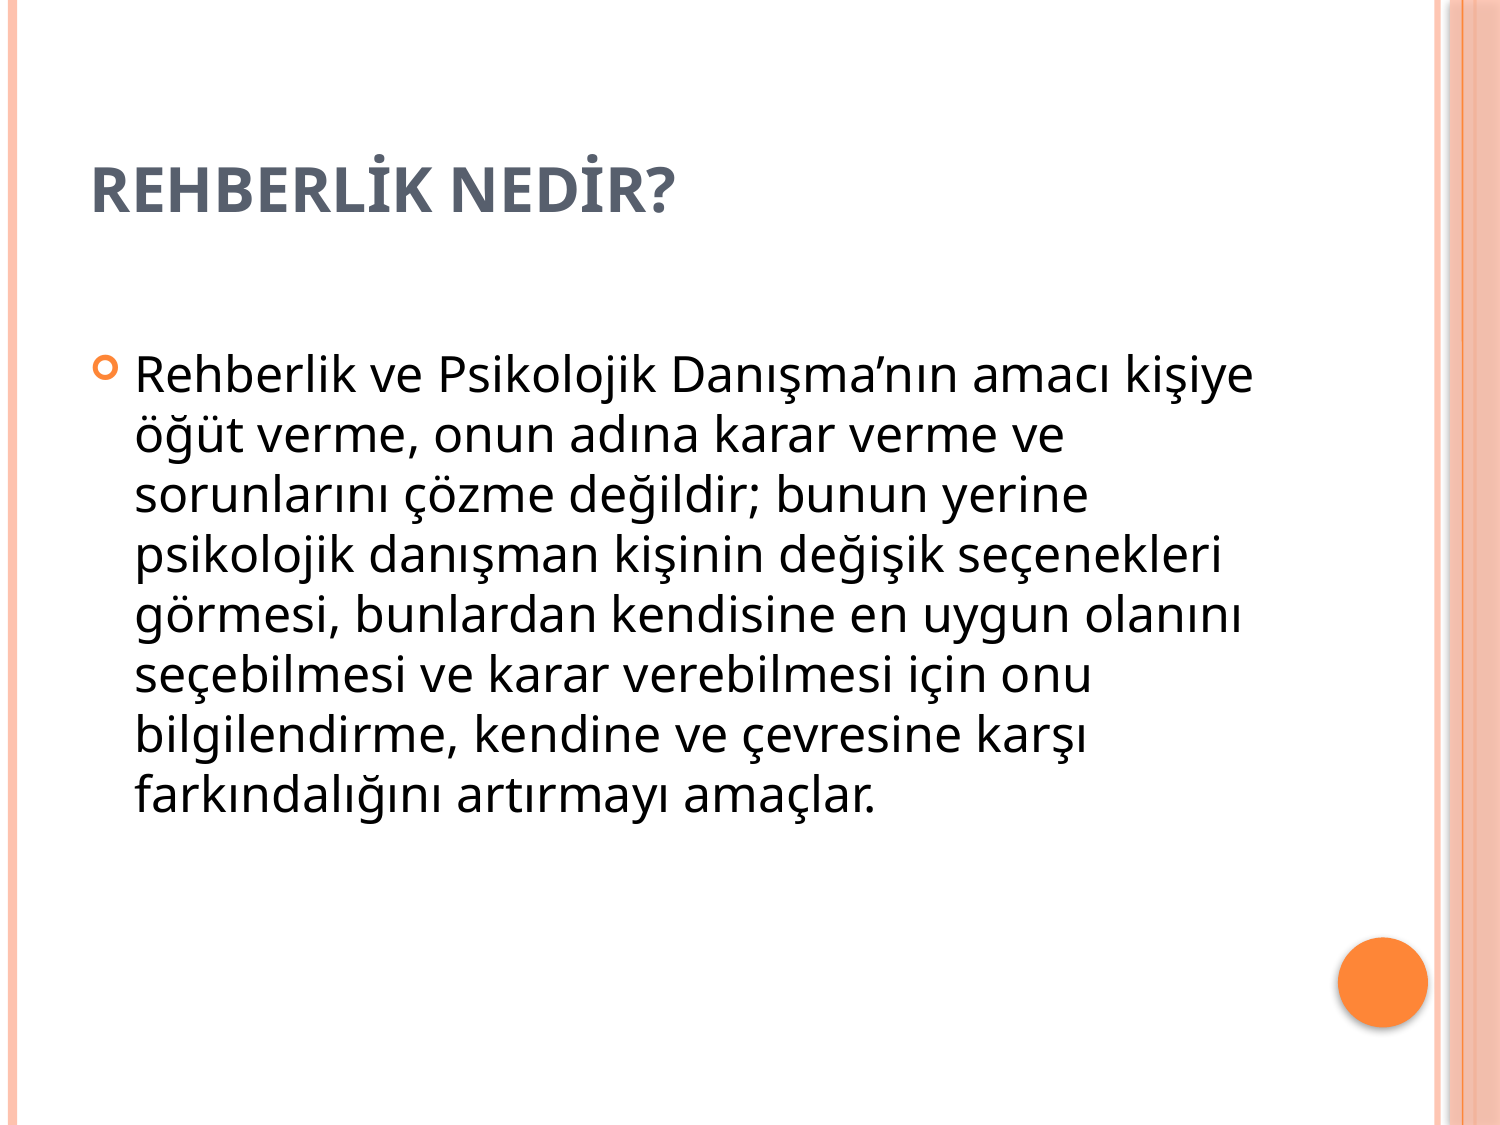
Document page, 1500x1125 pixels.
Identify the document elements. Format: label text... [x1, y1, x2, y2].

title REHBERLİK NEDİR? [75, 45, 1300, 233]
list Rehberlik ve Psikolojik Danışma’nın amacı kişiye öğüt verme, onun adına karar verme ve sorunlarını çözme değildir; bunun yerine psikolojik danışman kişinin değişik seçenekleri görmesi, bunlardan kendisine en uygun olanını seçebilmesi ve karar verebilmesi için onu bilgilendirme, kendine ve çevresine karşı farkındalığını artırmayı amaçlar. [75, 262, 1300, 1062]
